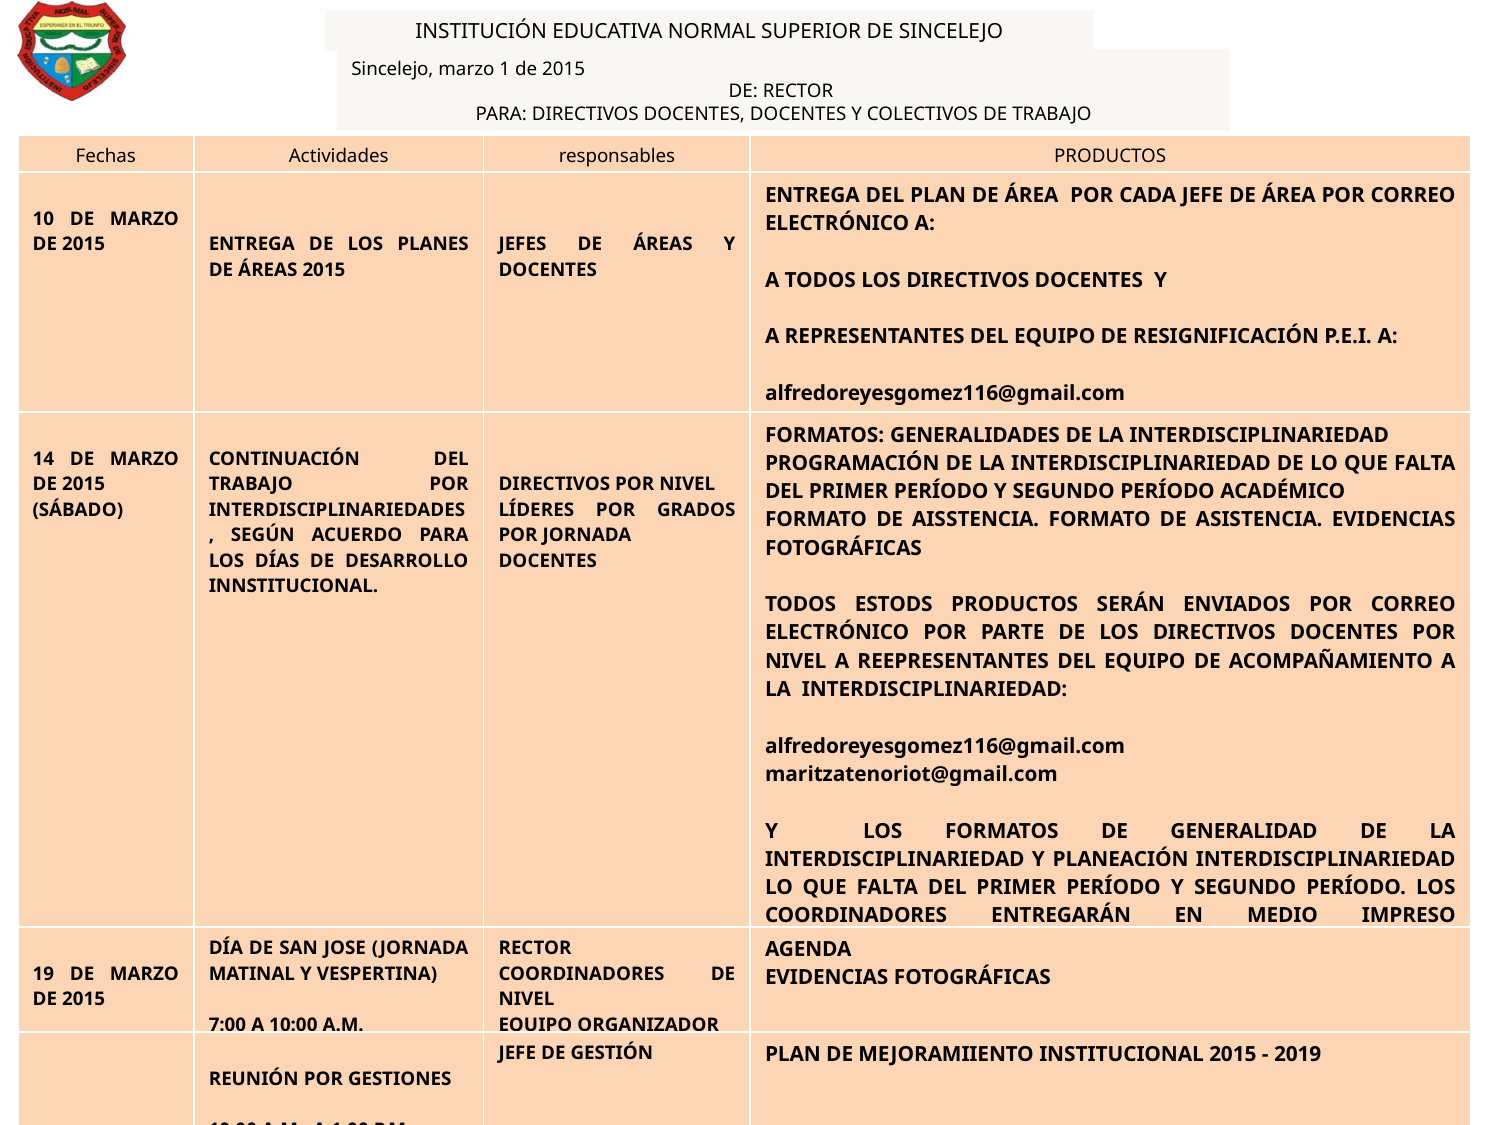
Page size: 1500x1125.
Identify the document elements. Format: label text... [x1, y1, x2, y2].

picture [17, 1, 127, 101]
table_cell CONTINUACIÓN DEL TRABAJO POR INTERDISCIPLINARIEDADES , SEGÚN ACUERDO PARA LOS DÍAS DE DESARROLLO INNSTITUCIONAL. [195, 413, 483, 926]
table_cell [19, 1033, 193, 1125]
table_cell 14 DE MARZO DE 2015 (SÁBADO) [19, 413, 193, 926]
table_cell AGENDA EVIDENCIAS FOTOGRÁFICAS [751, 928, 1470, 1031]
table_header PRODUCTOS [751, 136, 1470, 171]
table_cell 19 DE MARZO DE 2015 [19, 928, 193, 1031]
table_header responsables [484, 136, 749, 171]
table_cell 10 DE MARZO DE 2015 [19, 173, 193, 411]
table_cell JEFE DE GESTIÓN [484, 1033, 749, 1125]
table_header Fechas [19, 136, 193, 171]
table_cell PLAN DE MEJORAMIIENTO INSTITUCIONAL 2015 - 2019 [751, 1033, 1470, 1125]
table_cell FORMATOS: GENERALIDADES DE LA INTERDISCIPLINARIEDAD PROGRAMACIÓN DE LA INTERDISCIPLINARIEDAD DE LO QUE FALTA DEL PRIMER PERÍODO Y SEGUNDO PERÍODO ACADÉMICO FORMATO DE AISSTENCIA. FORMATO DE ASISTENCIA. EVIDENCIAS FOTOGRÁFICAS TODOS ESTODS PRODUCTOS SERÁN ENVIADOS POR CORREO ELECTRÓNICO POR PARTE DE LOS DIRECTIVOS DOCENTES POR NIVEL A REEPRESENTANTES DEL EQUIPO DE ACOMPAÑAMIENTO A LA INTERDISCIPLINARIEDAD: alfredoreyesgomez116@gmail.com maritzatenoriot@gmail.com Y LOS FORMATOS DE GENERALIDAD DE LA INTERDISCIPLINARIEDAD Y PLANEACIÓN INTERDISCIPLINARIEDAD LO QUE FALTA DEL PRIMER PERÍODO Y SEGUNDO PERÍODO. LOS COORDINADORES ENTREGARÁN EN MEDIO IMPRESO EXCLUSIVAMENTE A MARCIA HERNADEZ. 17 DE MARZO DE 2015. HORARIO: DE 8:00 A.M. A 3 PM. [751, 413, 1470, 926]
table_cell DÍA DE SAN JOSE (JORNADA MATINAL Y VESPERTINA) 7:00 A 10:00 A.M. [195, 928, 483, 1031]
table_cell ENTREGA DEL PLAN DE ÁREA POR CADA JEFE DE ÁREA POR CORREO ELECTRÓNICO A: A TODOS LOS DIRECTIVOS DOCENTES Y A REPRESENTANTES DEL EQUIPO DE RESIGNIFICACIÓN P.E.I. A: alfredoreyesgomez116@gmail.com maritzatenoriot@gmail.com [751, 173, 1470, 411]
table_cell JEFES DE ÁREAS Y DOCENTES [484, 173, 749, 411]
text_box INSTITUCIÓN EDUCATIVA NORMAL SUPERIOR DE SINCELEJO [325, 10, 1094, 51]
table_header Actividades [195, 136, 483, 171]
table_cell DIRECTIVOS POR NIVEL LÍDERES POR GRADOS POR JORNADA DOCENTES [484, 413, 749, 926]
text_box Sincelejo, marzo 1 de 2015 DE: RECTOR PARA: DIRECTIVOS DOCENTES, DOCENTES Y COLECTIVOS DE TRABAJO [336, 48, 1230, 132]
table_cell REUNIÓN POR GESTIONES 10:00 A.M. A 1:00 P.M. [195, 1033, 483, 1125]
table_cell ENTREGA DE LOS PLANES DE ÁREAS 2015 [195, 173, 483, 411]
table_cell RECTOR COORDINADORES DE NIVEL EQUIPO ORGANIZADOR [484, 928, 749, 1031]
